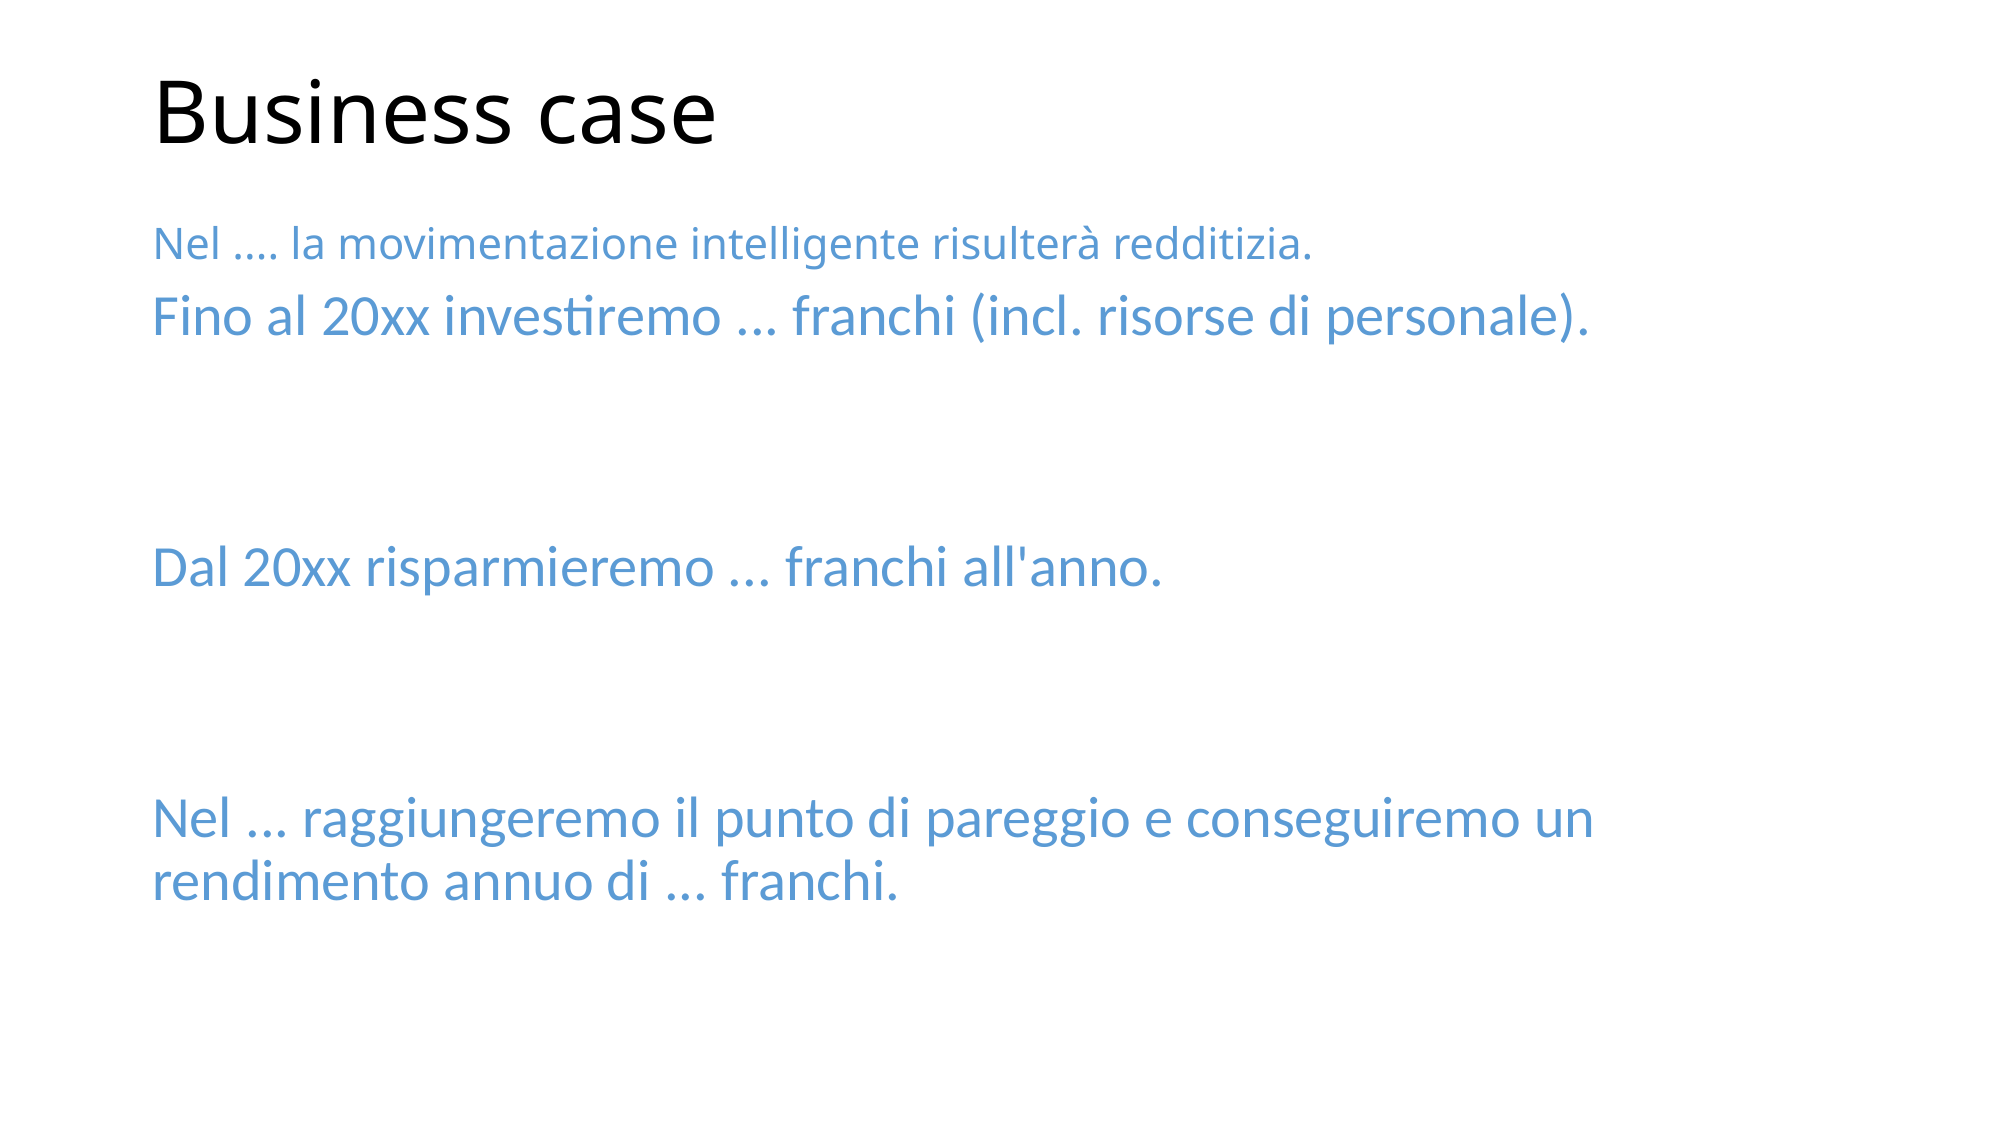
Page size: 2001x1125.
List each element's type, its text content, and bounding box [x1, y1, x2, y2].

title Business case Nel .... la movimentazione intelligente risulterà redditizia. [137, 59, 1863, 277]
list Fino al 20xx investiremo ... franchi (incl. risorse di personale). Dal 20xx risparmieremo ... franchi all'anno. Nel ... raggiungeremo il punto di pareggio e conseguiremo un rendimento annuo di ... franchi. [137, 277, 1863, 992]
